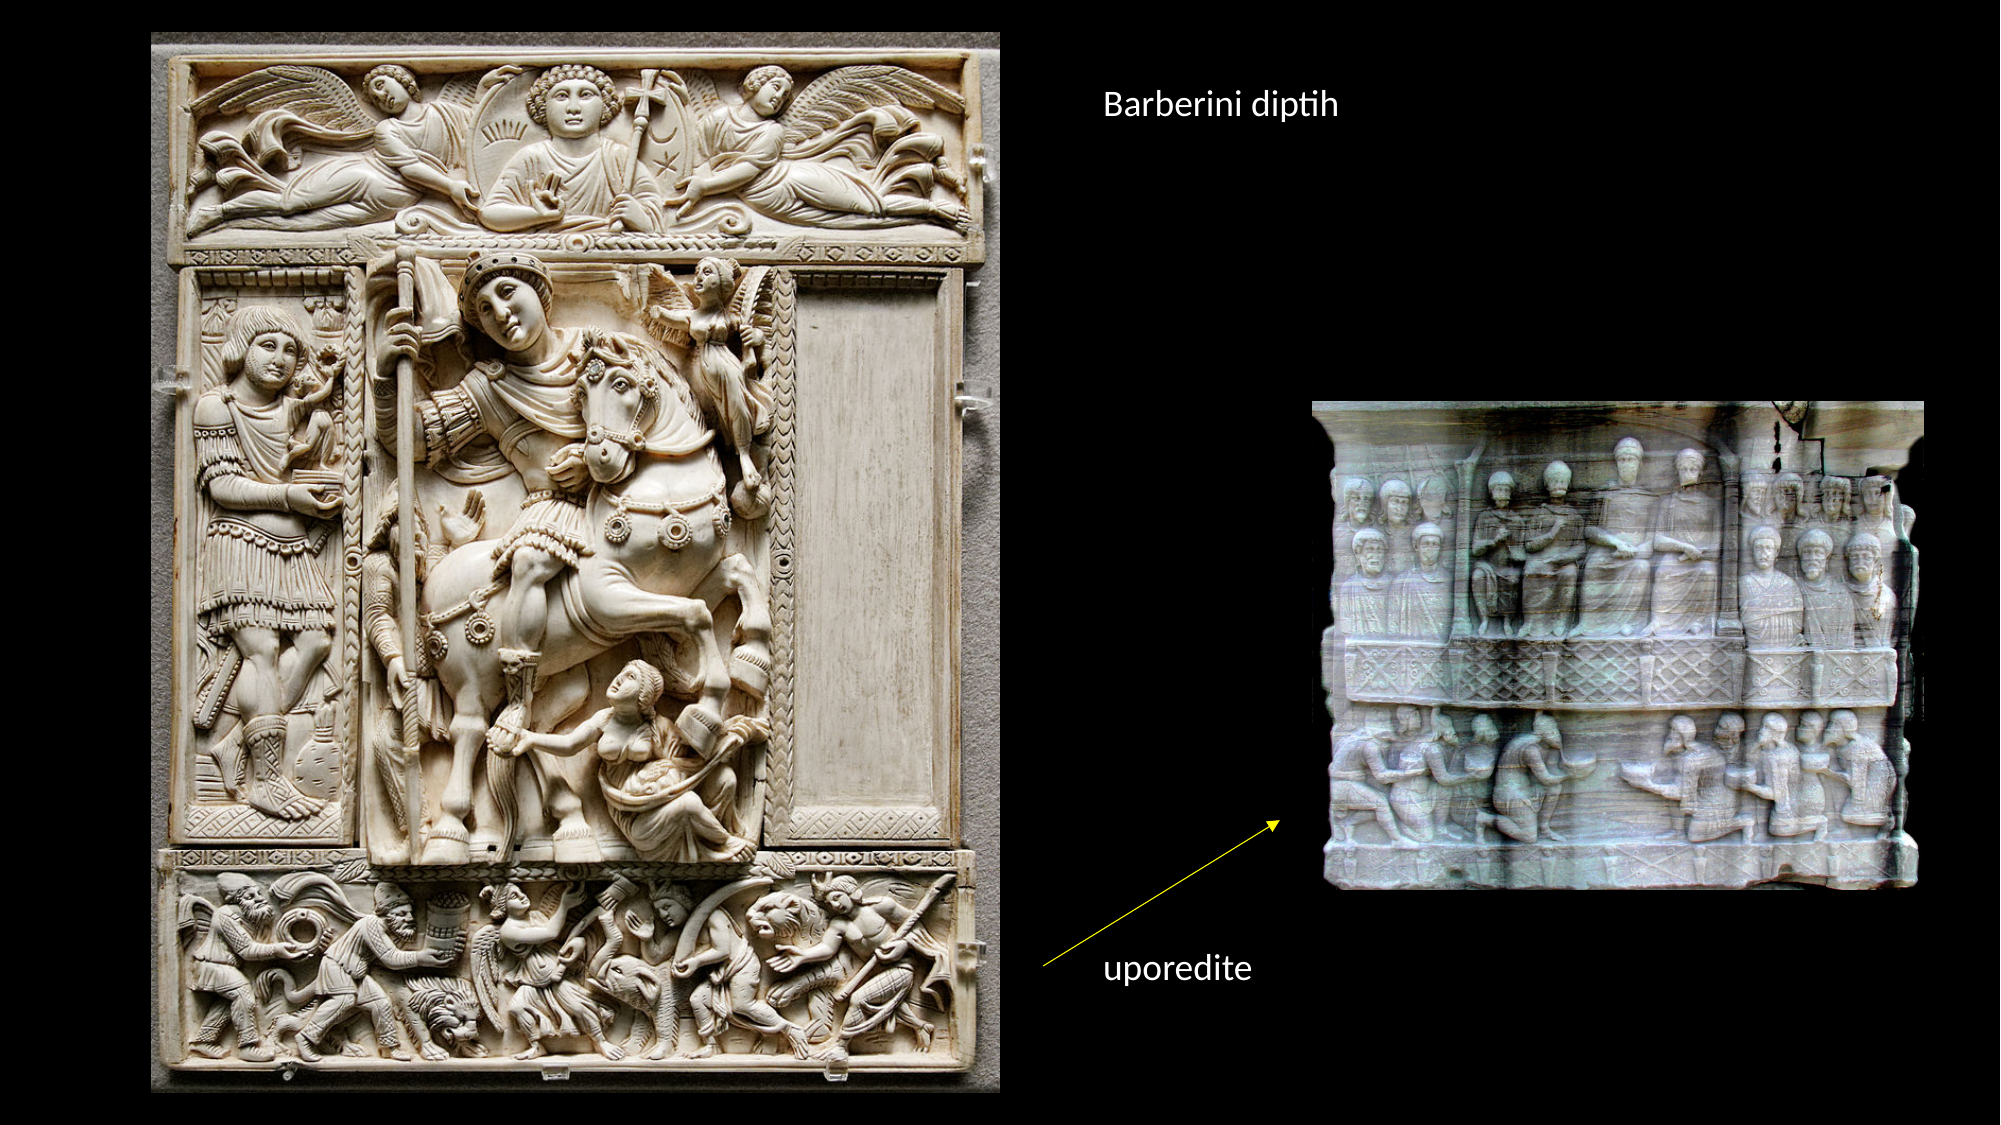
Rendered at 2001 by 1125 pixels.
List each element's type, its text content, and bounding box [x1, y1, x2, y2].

text_box uporedite [1088, 935, 1298, 996]
picture [1312, 401, 1924, 890]
text_box Barberini diptih [1088, 71, 1425, 132]
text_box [1042, 820, 1280, 966]
picture [151, 32, 1000, 1093]
